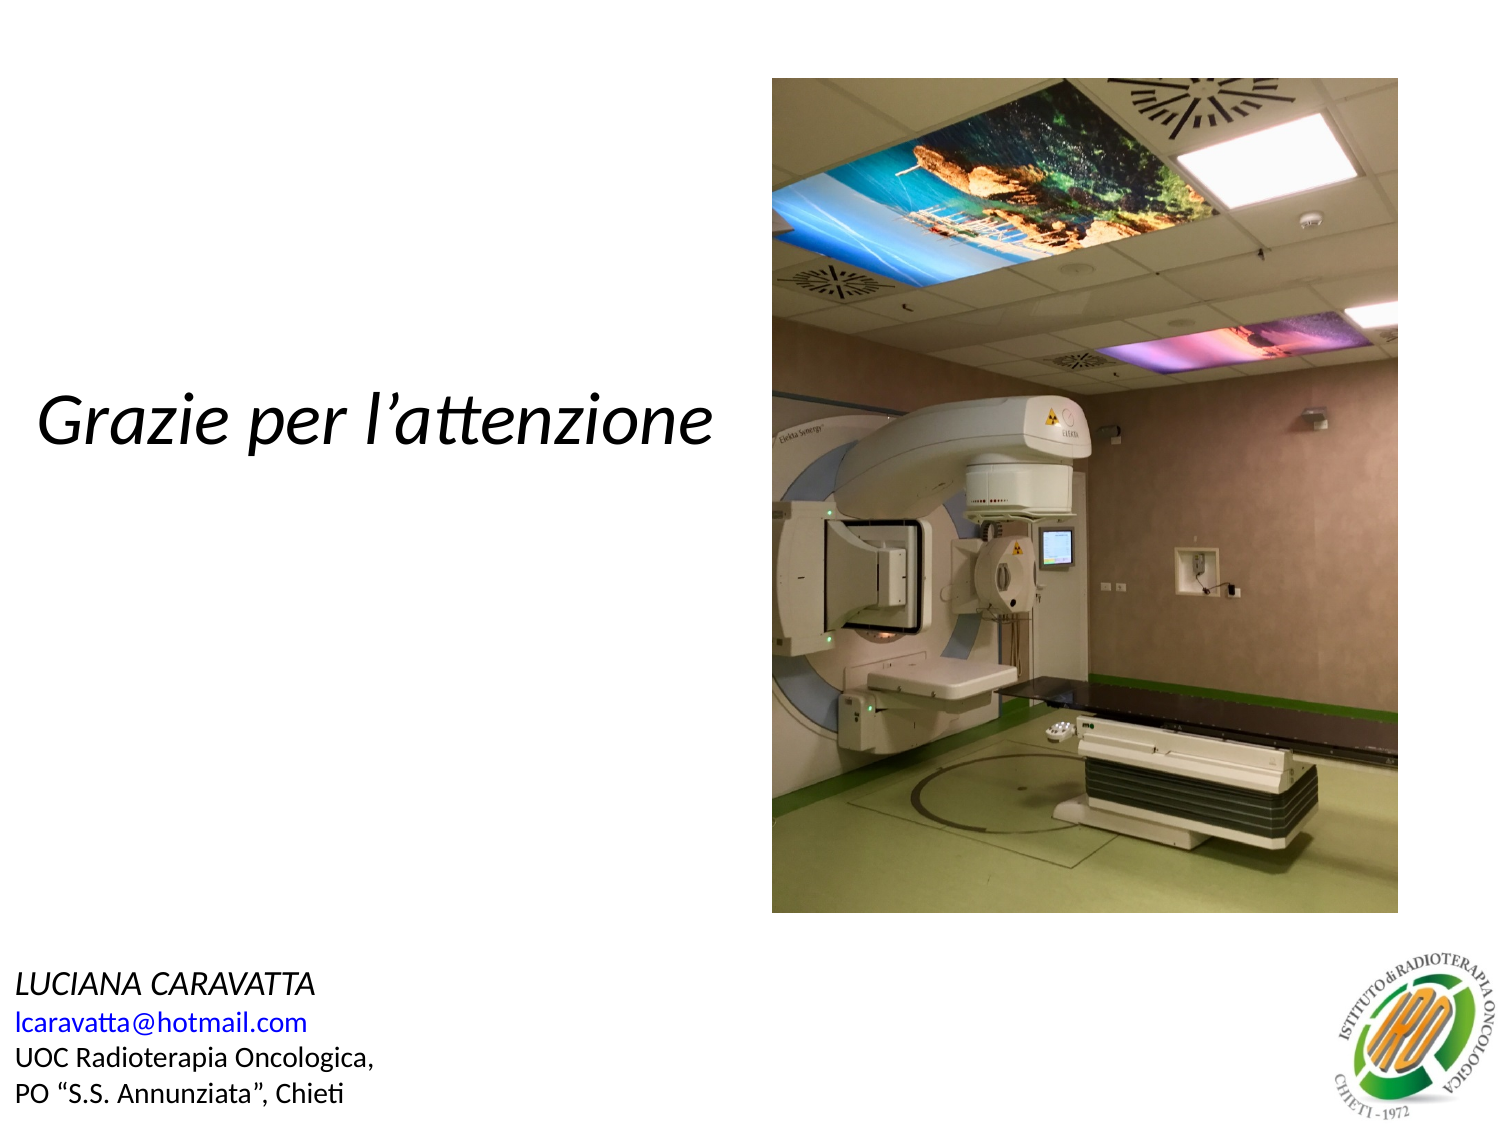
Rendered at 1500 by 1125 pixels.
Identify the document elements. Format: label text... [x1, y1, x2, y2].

picture [772, 77, 1399, 913]
text_box Grazie per l’attenzione [0, 361, 767, 467]
text_box Luciana Caravatta lcaravatta@hotmail.com UOC Radioterapia Oncologica, PO “S.S. Annunziata”, Chieti [0, 952, 938, 1118]
picture [1328, 945, 1500, 1125]
